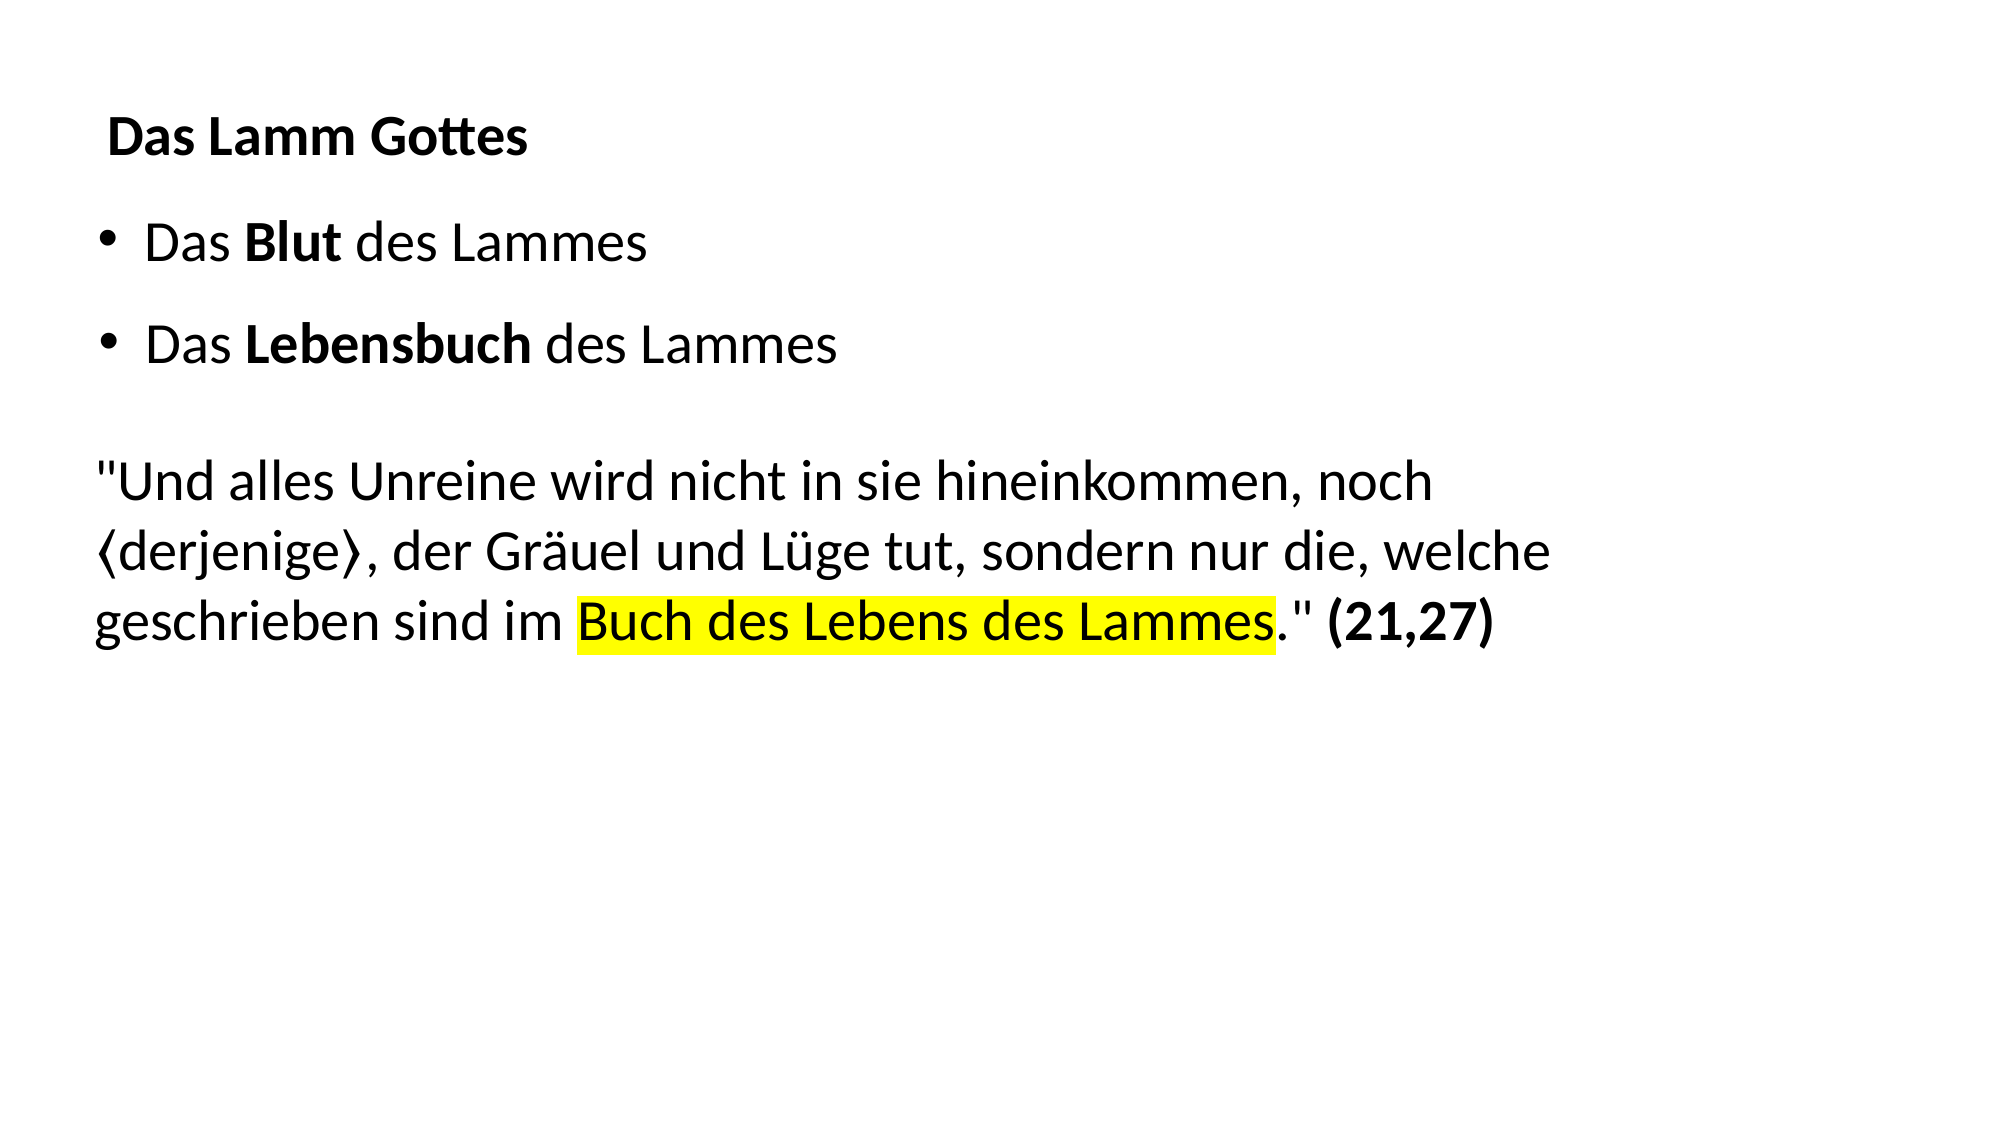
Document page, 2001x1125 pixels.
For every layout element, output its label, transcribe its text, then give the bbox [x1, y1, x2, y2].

text_box Das Blut des Lammes [82, 195, 664, 280]
text_box Das Lebensbuch des Lammes [83, 297, 854, 383]
text_box "Und alles Unreine wird nicht in sie hineinkommen, noch ⟨derjenige⟩, der Gräuel und Lüge tut, sondern nur die, welche geschrieben sind im Buch des Lebens des Lammes." (21,27) [79, 434, 1650, 660]
text_box Das Lamm Gottes [92, 89, 649, 175]
